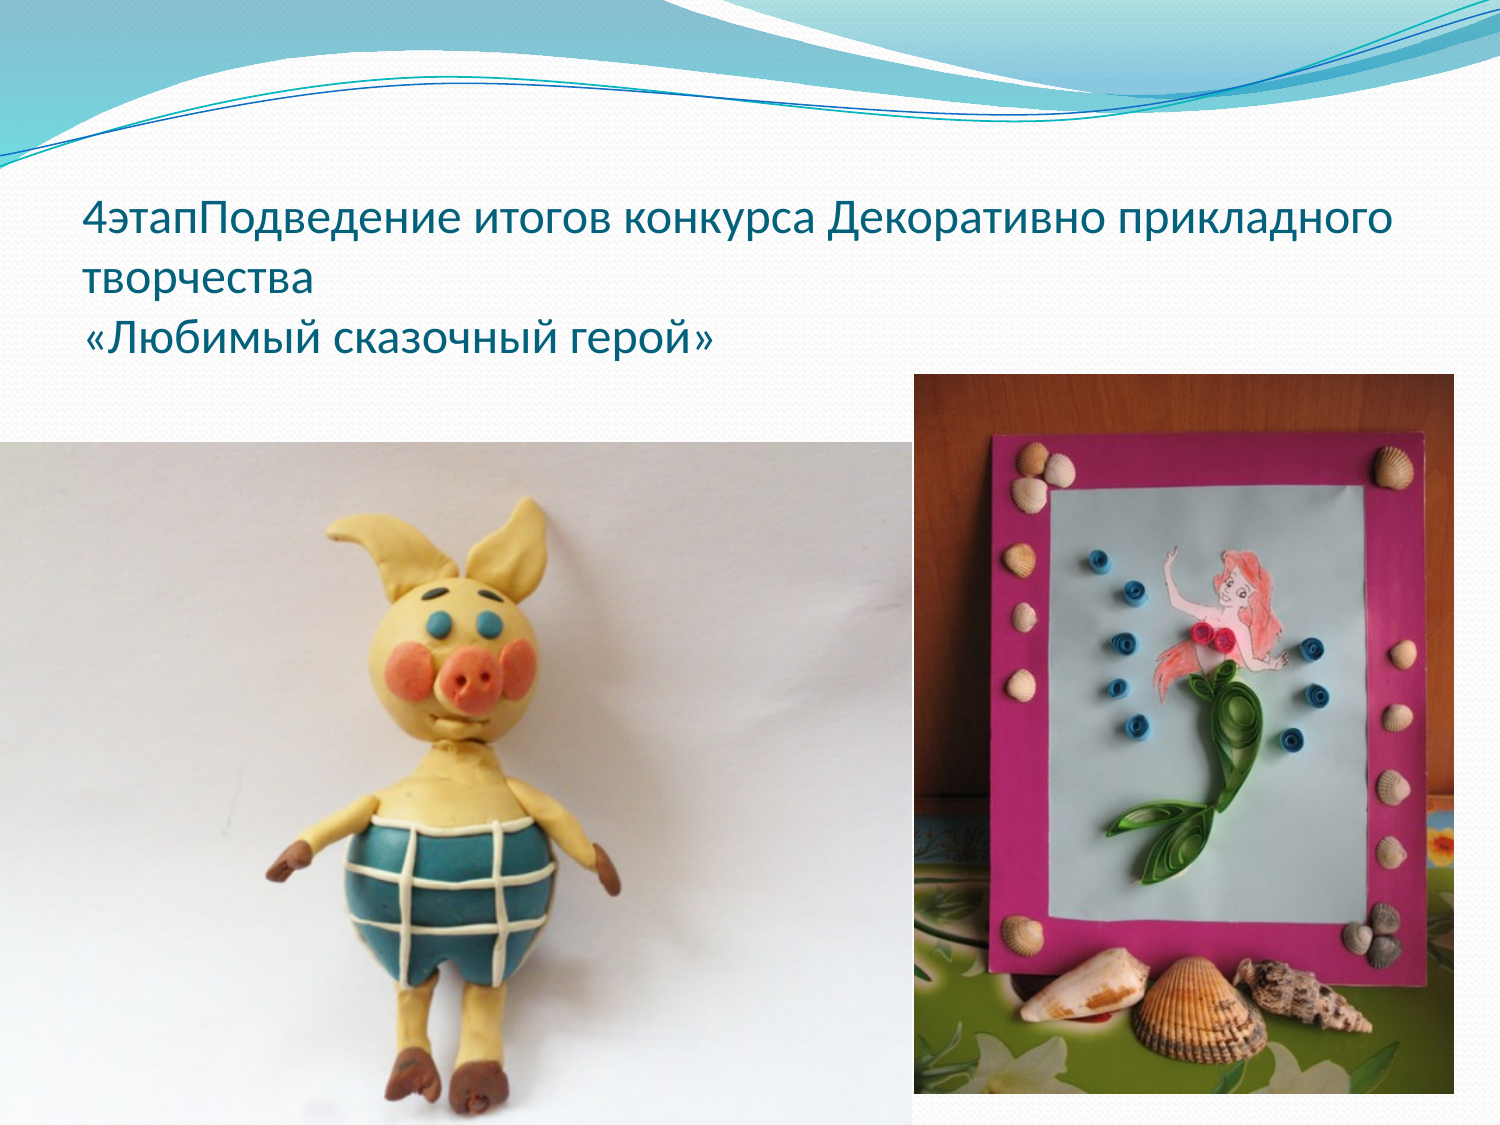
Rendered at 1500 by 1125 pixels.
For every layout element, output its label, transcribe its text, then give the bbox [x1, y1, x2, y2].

title 4этапПодведение итогов конкурса Декоративно прикладного творчества «Любимый сказочный герой» [82, 175, 1445, 364]
picture [0, 442, 912, 1125]
picture [913, 374, 1454, 1094]
